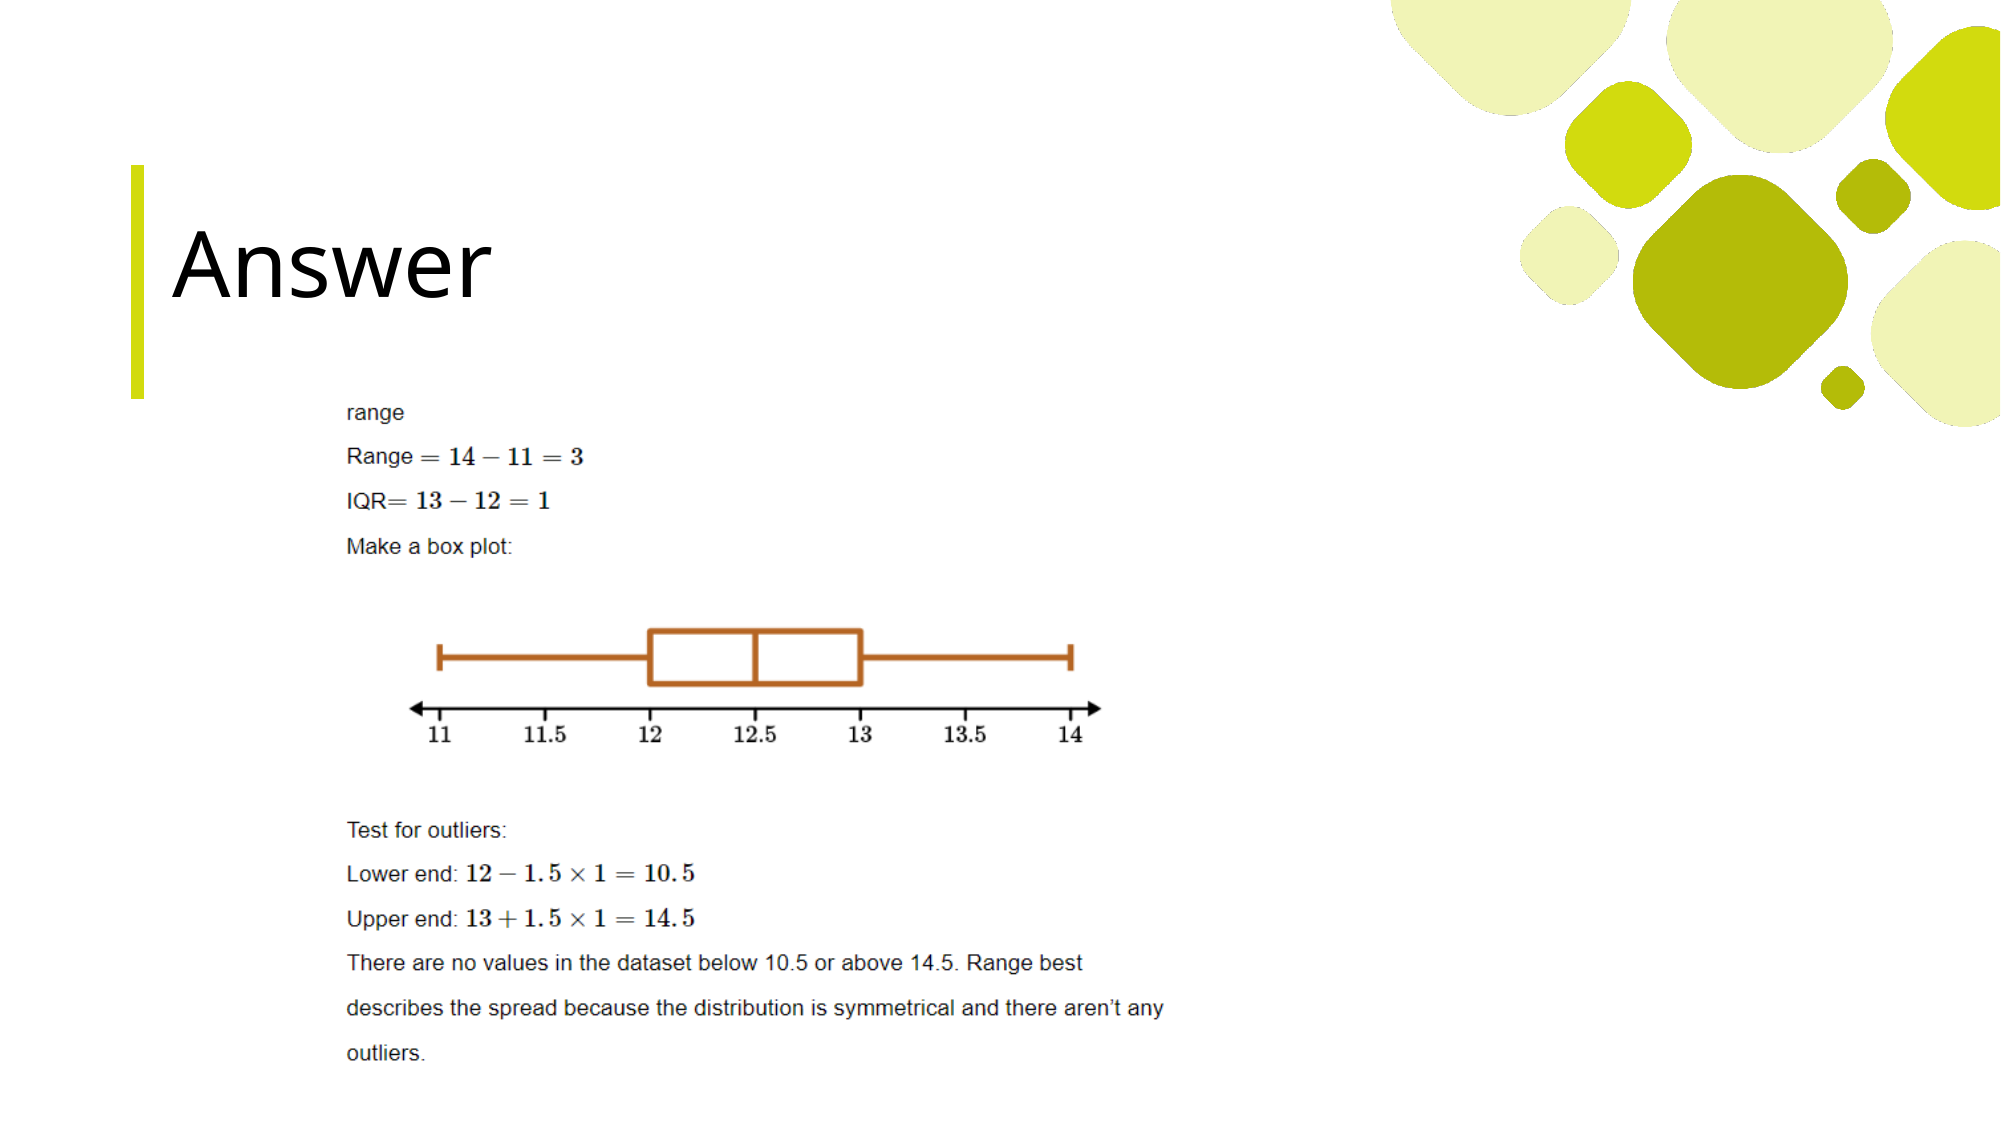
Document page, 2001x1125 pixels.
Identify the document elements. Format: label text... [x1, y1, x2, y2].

picture [1379, 0, 2001, 439]
title Answer [157, 211, 964, 445]
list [338, 379, 1226, 1111]
